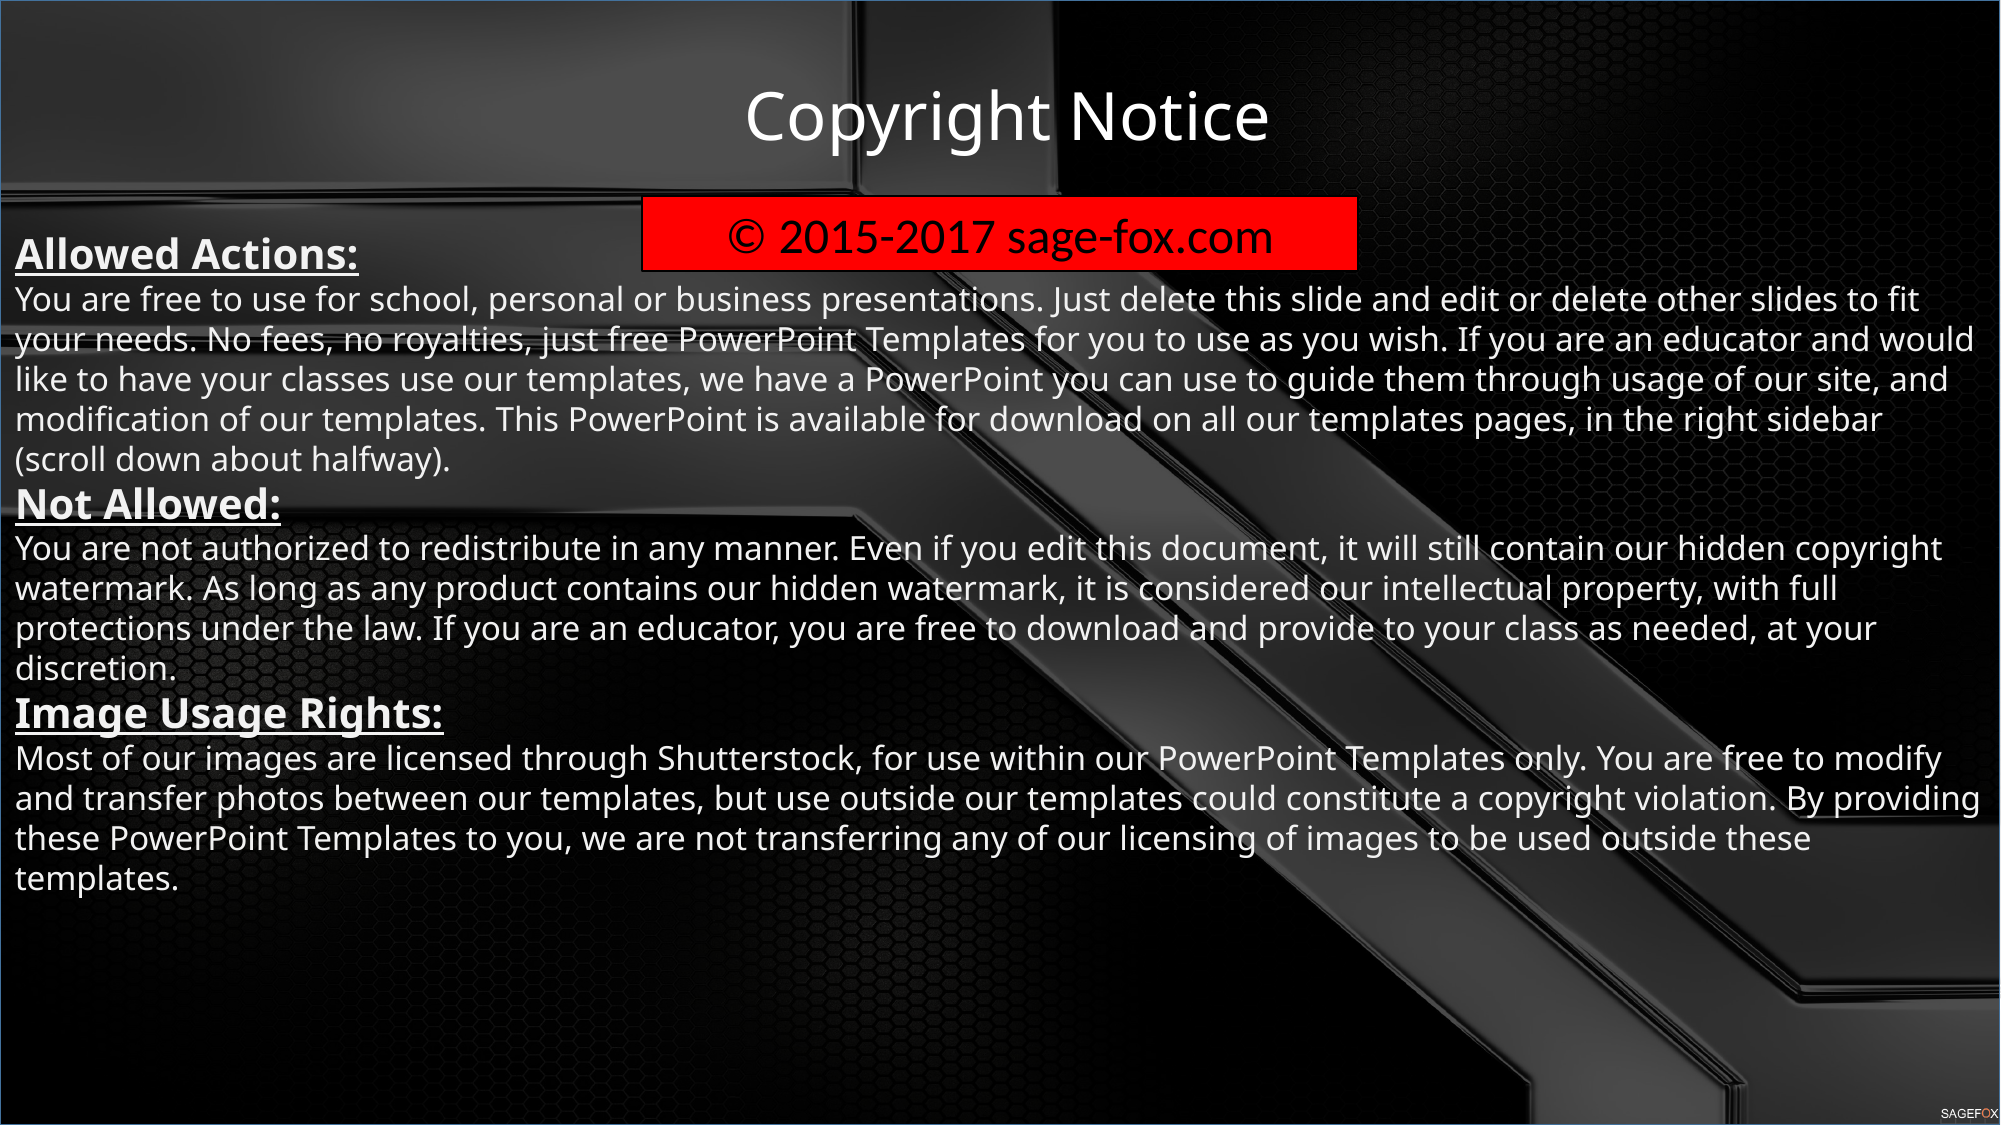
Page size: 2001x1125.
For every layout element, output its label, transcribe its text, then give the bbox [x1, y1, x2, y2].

text_box © 2015-2017 sage-fox.com [641, 196, 1358, 272]
text_box Allowed Actions: You are free to use for school, personal or business presentations. Just delete this slide and edit or delete other slides to fit your needs. No fees, no royalties, just free PowerPoint Templates for you to use as you wish. If you are an educator and would like to have your classes use our templates, we have a PowerPoint you can use to guide them through usage of our site, and modification of our templates. This PowerPoint is available for download on all our templates pages, in the right sidebar (scroll down about halfway). Not Allowed: You are not authorized to redistribute in any manner. Even if you edit this document, it will still contain our hidden copyright watermark. As long as any product contains our hidden watermark, it is considered our intellectual property, with full protections under the law. If you are an educator, you are free to download and provide to your class as needed, at your discretion. Image Usage Rights: Most of our images are licensed through Shutterstock, for use within our PowerPoint Templates only. You are free to modify and transfer photos between our templates, but use outside our templates could constitute a copyright violation. By providing these PowerPoint Templates to you, we are not transferring any of our licensing of images to be used outside these templates. [0, 0, 2000, 1125]
title Copyright Notice [493, 60, 1524, 178]
